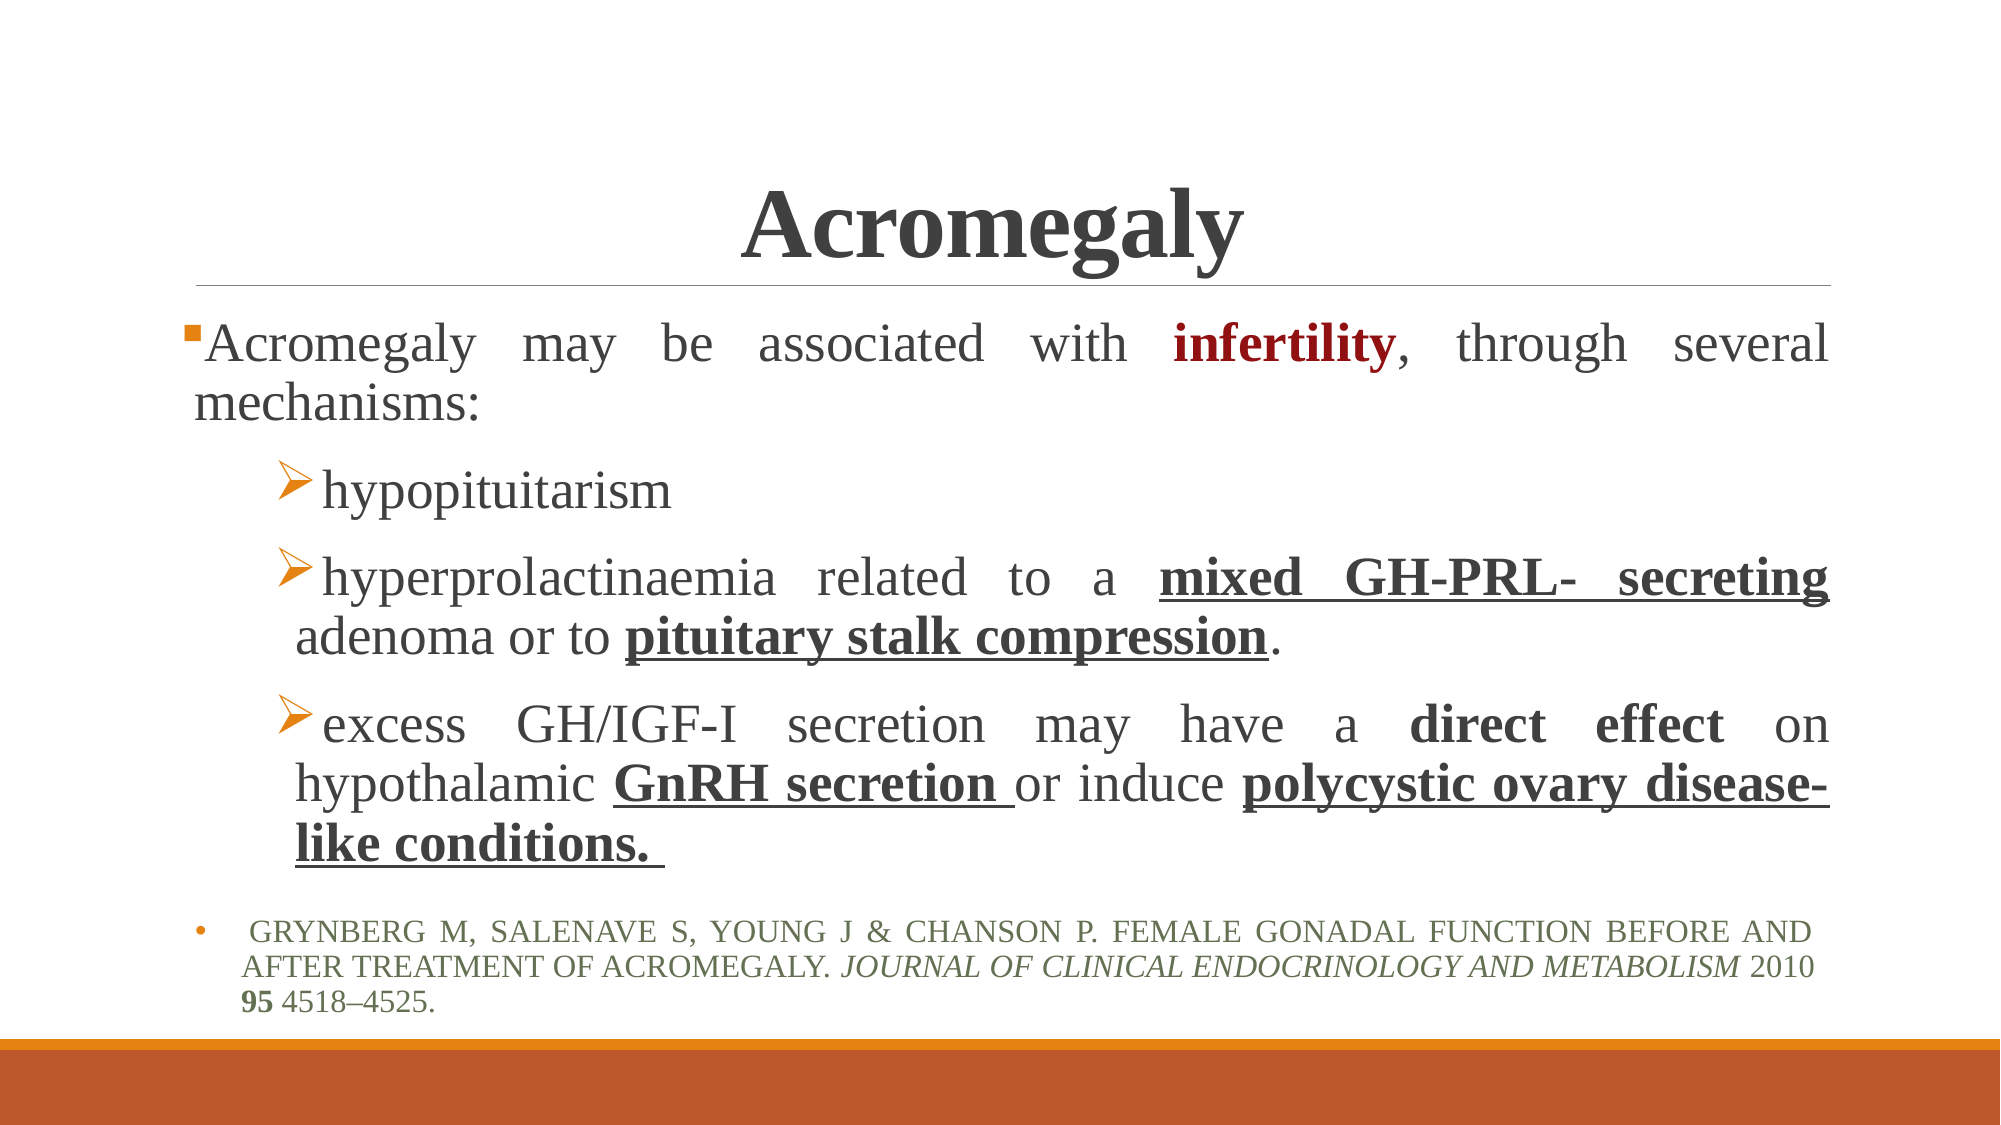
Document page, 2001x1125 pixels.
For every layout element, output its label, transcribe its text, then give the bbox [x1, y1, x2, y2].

list Acromegaly may be associated with infertility, through several mechanisms: hypopituitarism hyperprolactinaemia related to a mixed GH-PRL- secreting adenoma or to pituitary stalk compression. excess GH/IGF-I secretion may have a direct effect on hypothalamic GnRH secretion or induce polycystic ovary disease-like conditions. [180, 305, 1830, 886]
list Grynberg M, Salenave S, Young J & Chanson P. Female gonadal function before and after treatment of acromegaly. Journal of Clinical Endocrinology and Metabolism 2010 95 4518–4525. [180, 906, 1830, 1028]
title Acromegaly [180, 47, 1830, 285]
